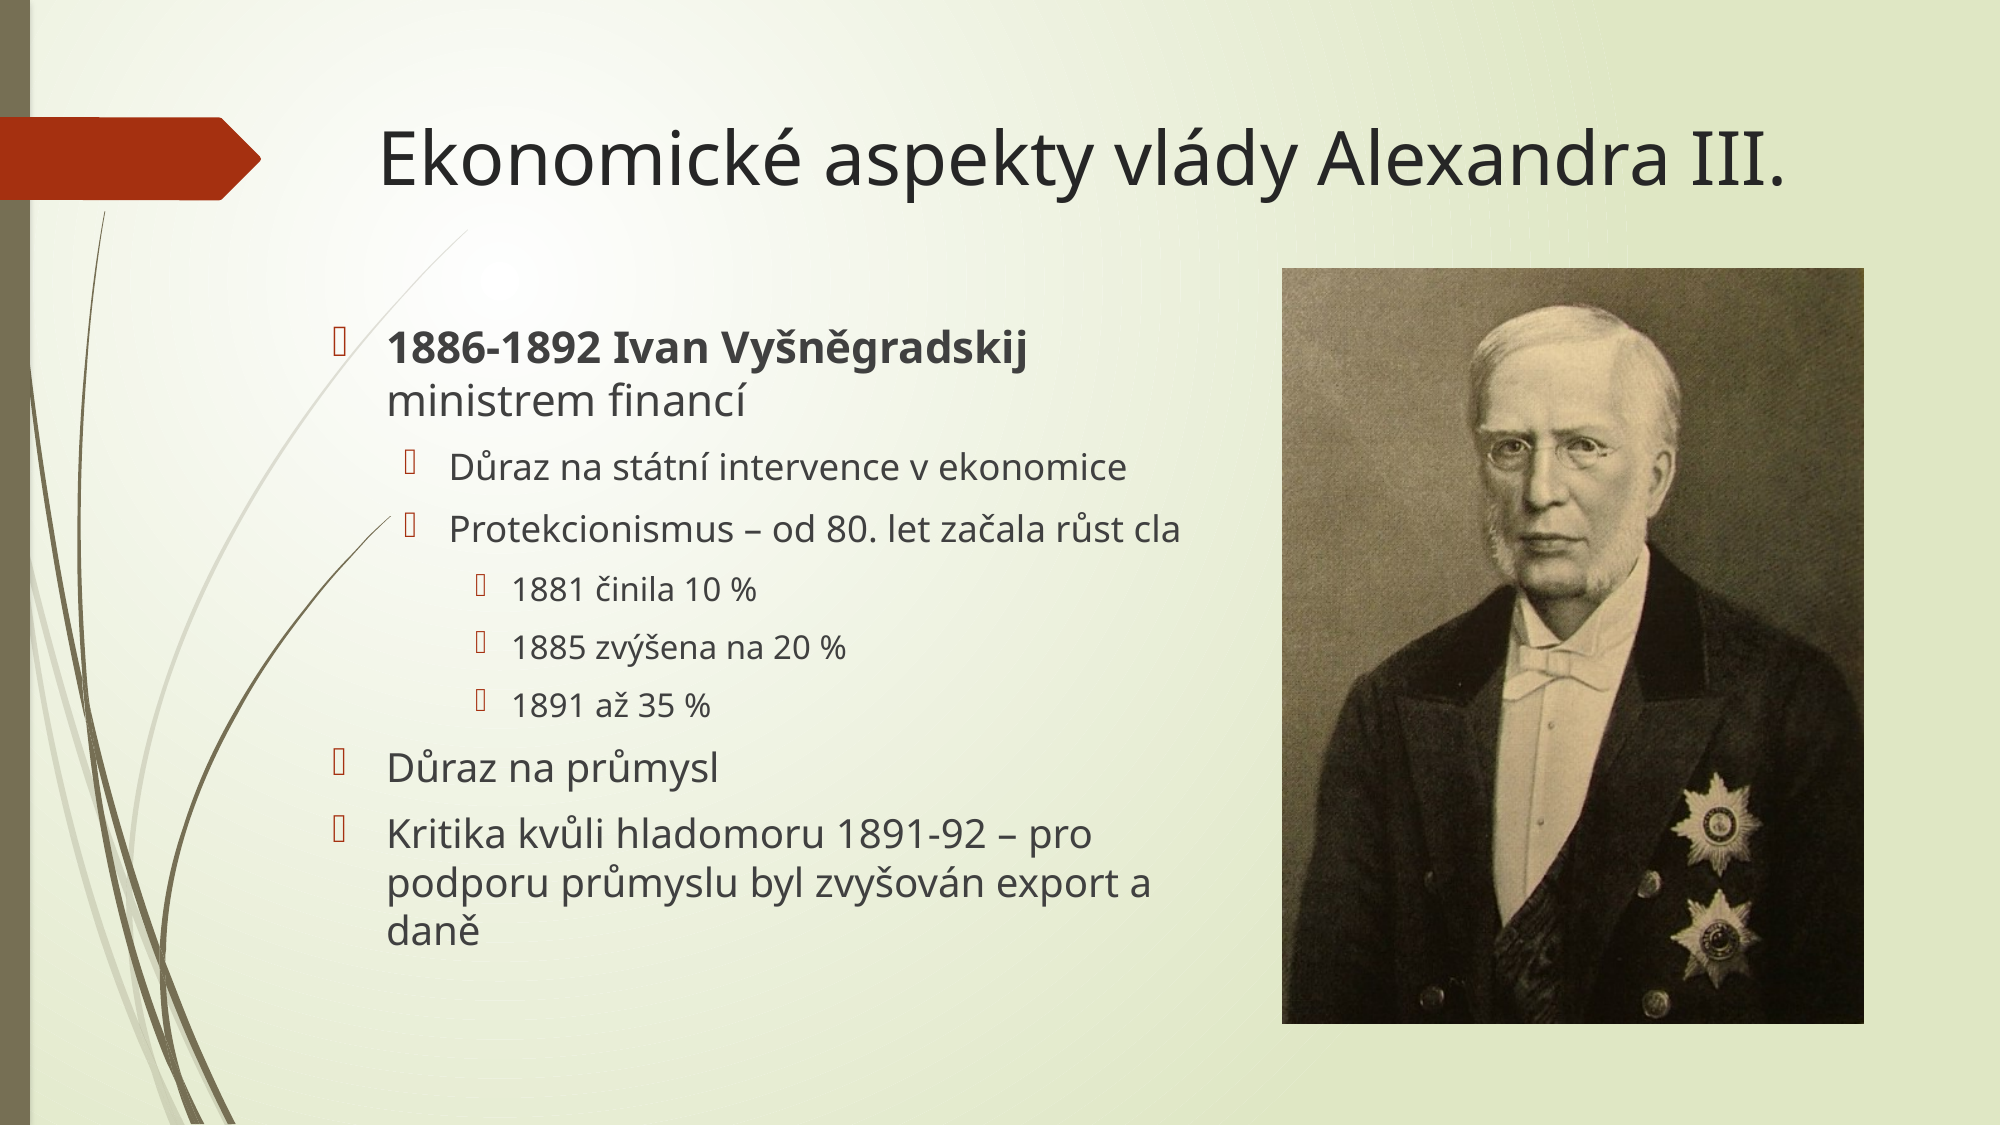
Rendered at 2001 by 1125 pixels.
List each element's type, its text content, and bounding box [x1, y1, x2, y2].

picture [1282, 268, 1864, 1024]
list 1886-1892 Ivan Vyšněgradskij ministrem financí Důraz na státní intervence v ekonomice Protekcionismus – od 80. let začala růst cla 1881 činila 10 % 1885 zvýšena na 20 % 1891 až 35 % Důraz na průmysl Kritika kvůli hladomoru 1891-92 – pro podporu průmyslu byl zvyšován export a daně [317, 312, 1259, 967]
title Ekonomické aspekty vlády Alexandra III. [362, 102, 1888, 313]
